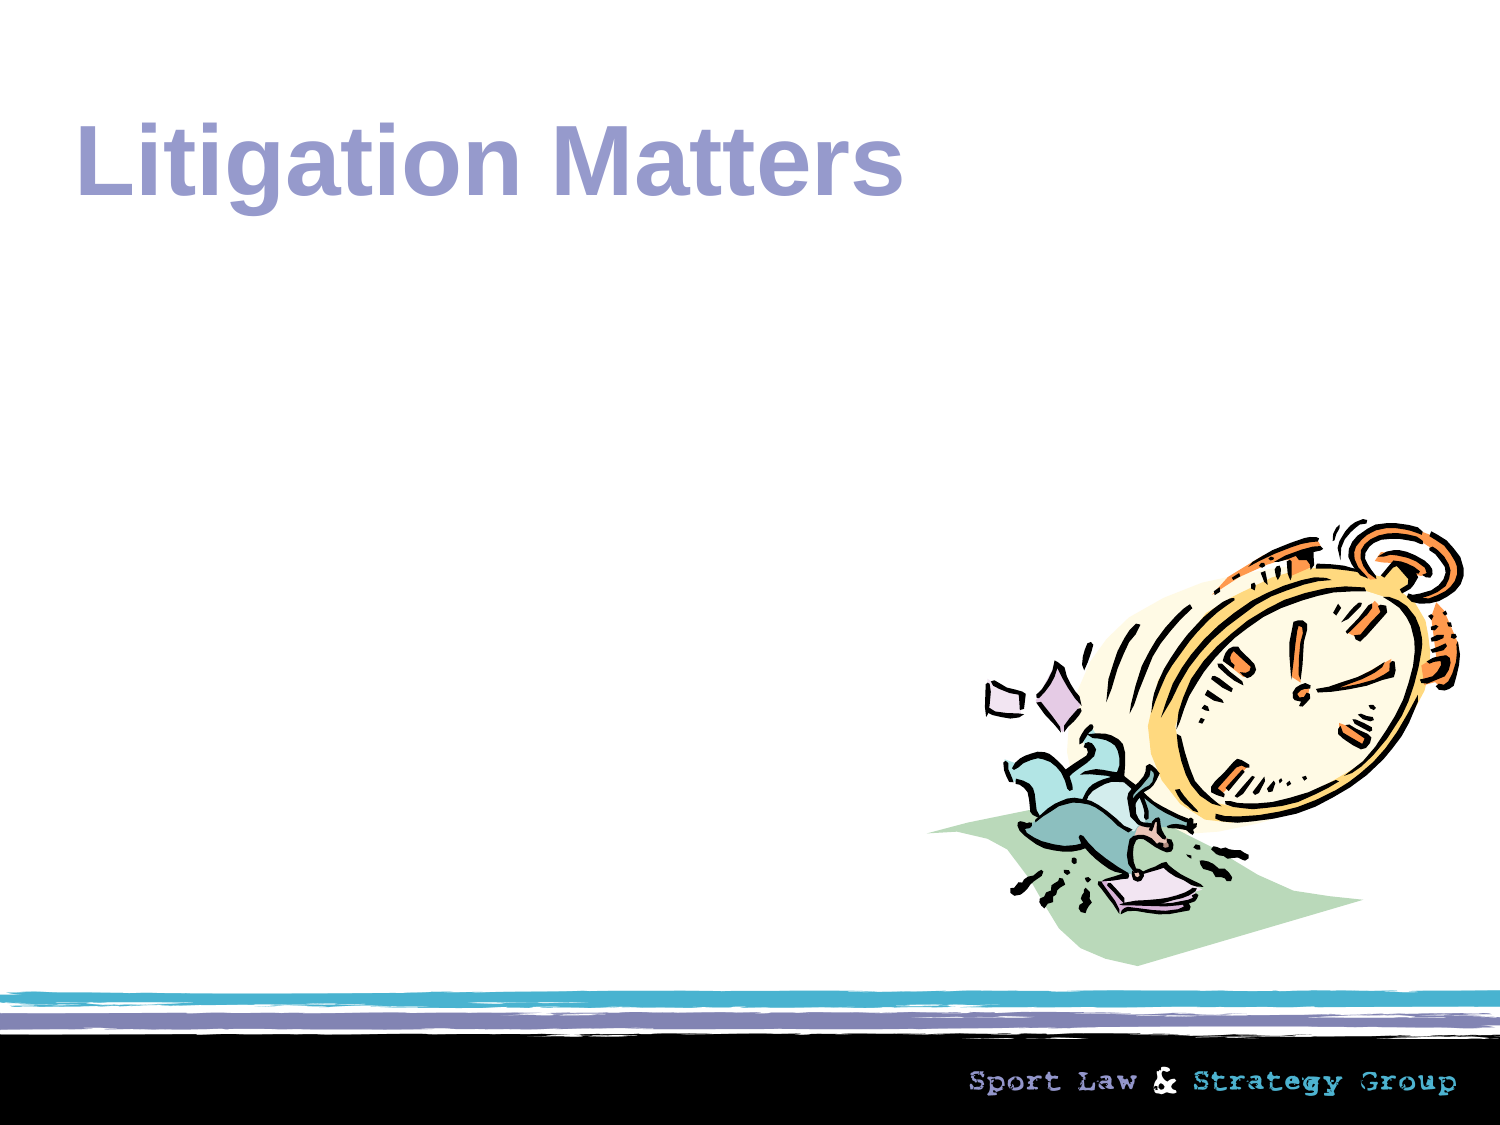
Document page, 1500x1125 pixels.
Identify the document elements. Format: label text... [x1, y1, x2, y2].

picture [0, 0, 1500, 1125]
text_box Litigation Matters [59, 87, 967, 223]
